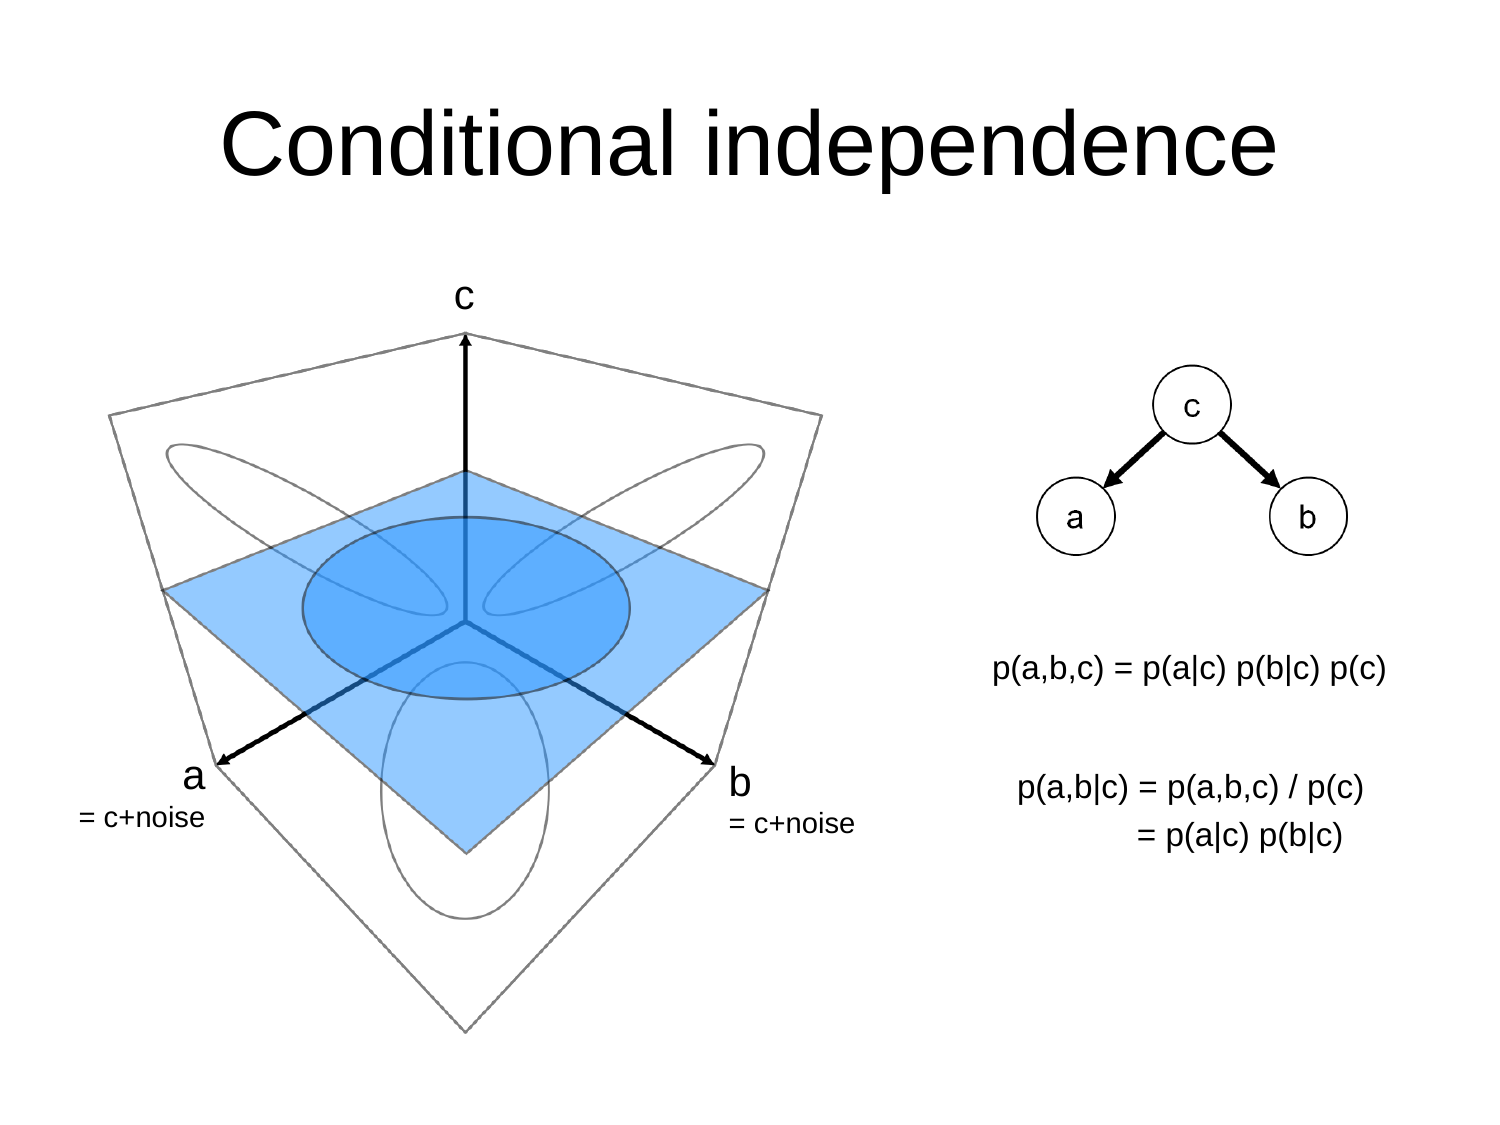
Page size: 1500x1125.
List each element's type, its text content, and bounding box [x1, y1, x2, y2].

text_box = p(a|c) p(b|c) [1122, 805, 1359, 861]
picture [84, 849, 861, 1034]
picture [1032, 361, 1352, 560]
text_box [62, 260, 879, 849]
title Conditional independence [75, 45, 1425, 233]
text_box p(a,b|c) = p(a,b,c) / p(c) [1002, 757, 1381, 813]
text_box p(a,b,c) = p(a|c) p(b|c) p(c) [977, 638, 1403, 694]
